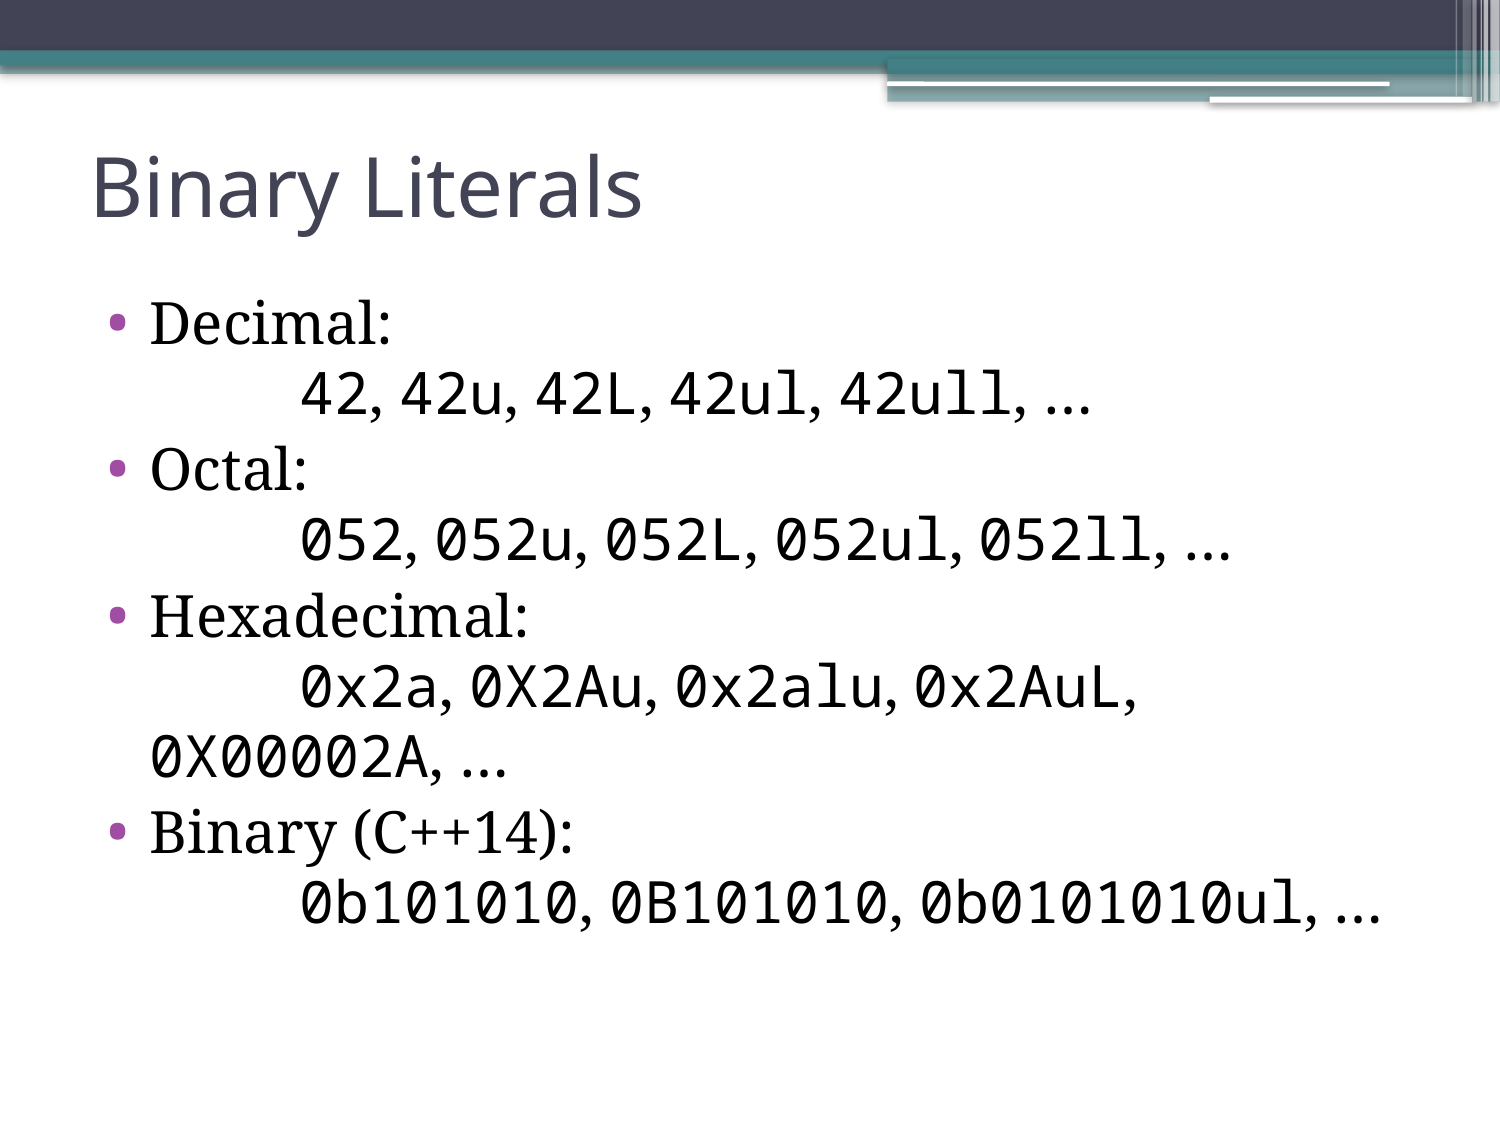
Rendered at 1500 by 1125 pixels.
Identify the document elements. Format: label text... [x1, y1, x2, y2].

title Binary Literals [75, 96, 1425, 272]
list Decimal: 42, 42u, 42L, 42ul, 42ull, … Octal: 052, 052u, 052L, 052ul, 052ll, … Hexadecimal: 0x2a, 0X2Au, 0x2alu, 0x2AuL, 0X00002A, … Binary (C++14): 0b101010, 0B101010, 0b0101010ul, … [75, 278, 1425, 1079]
